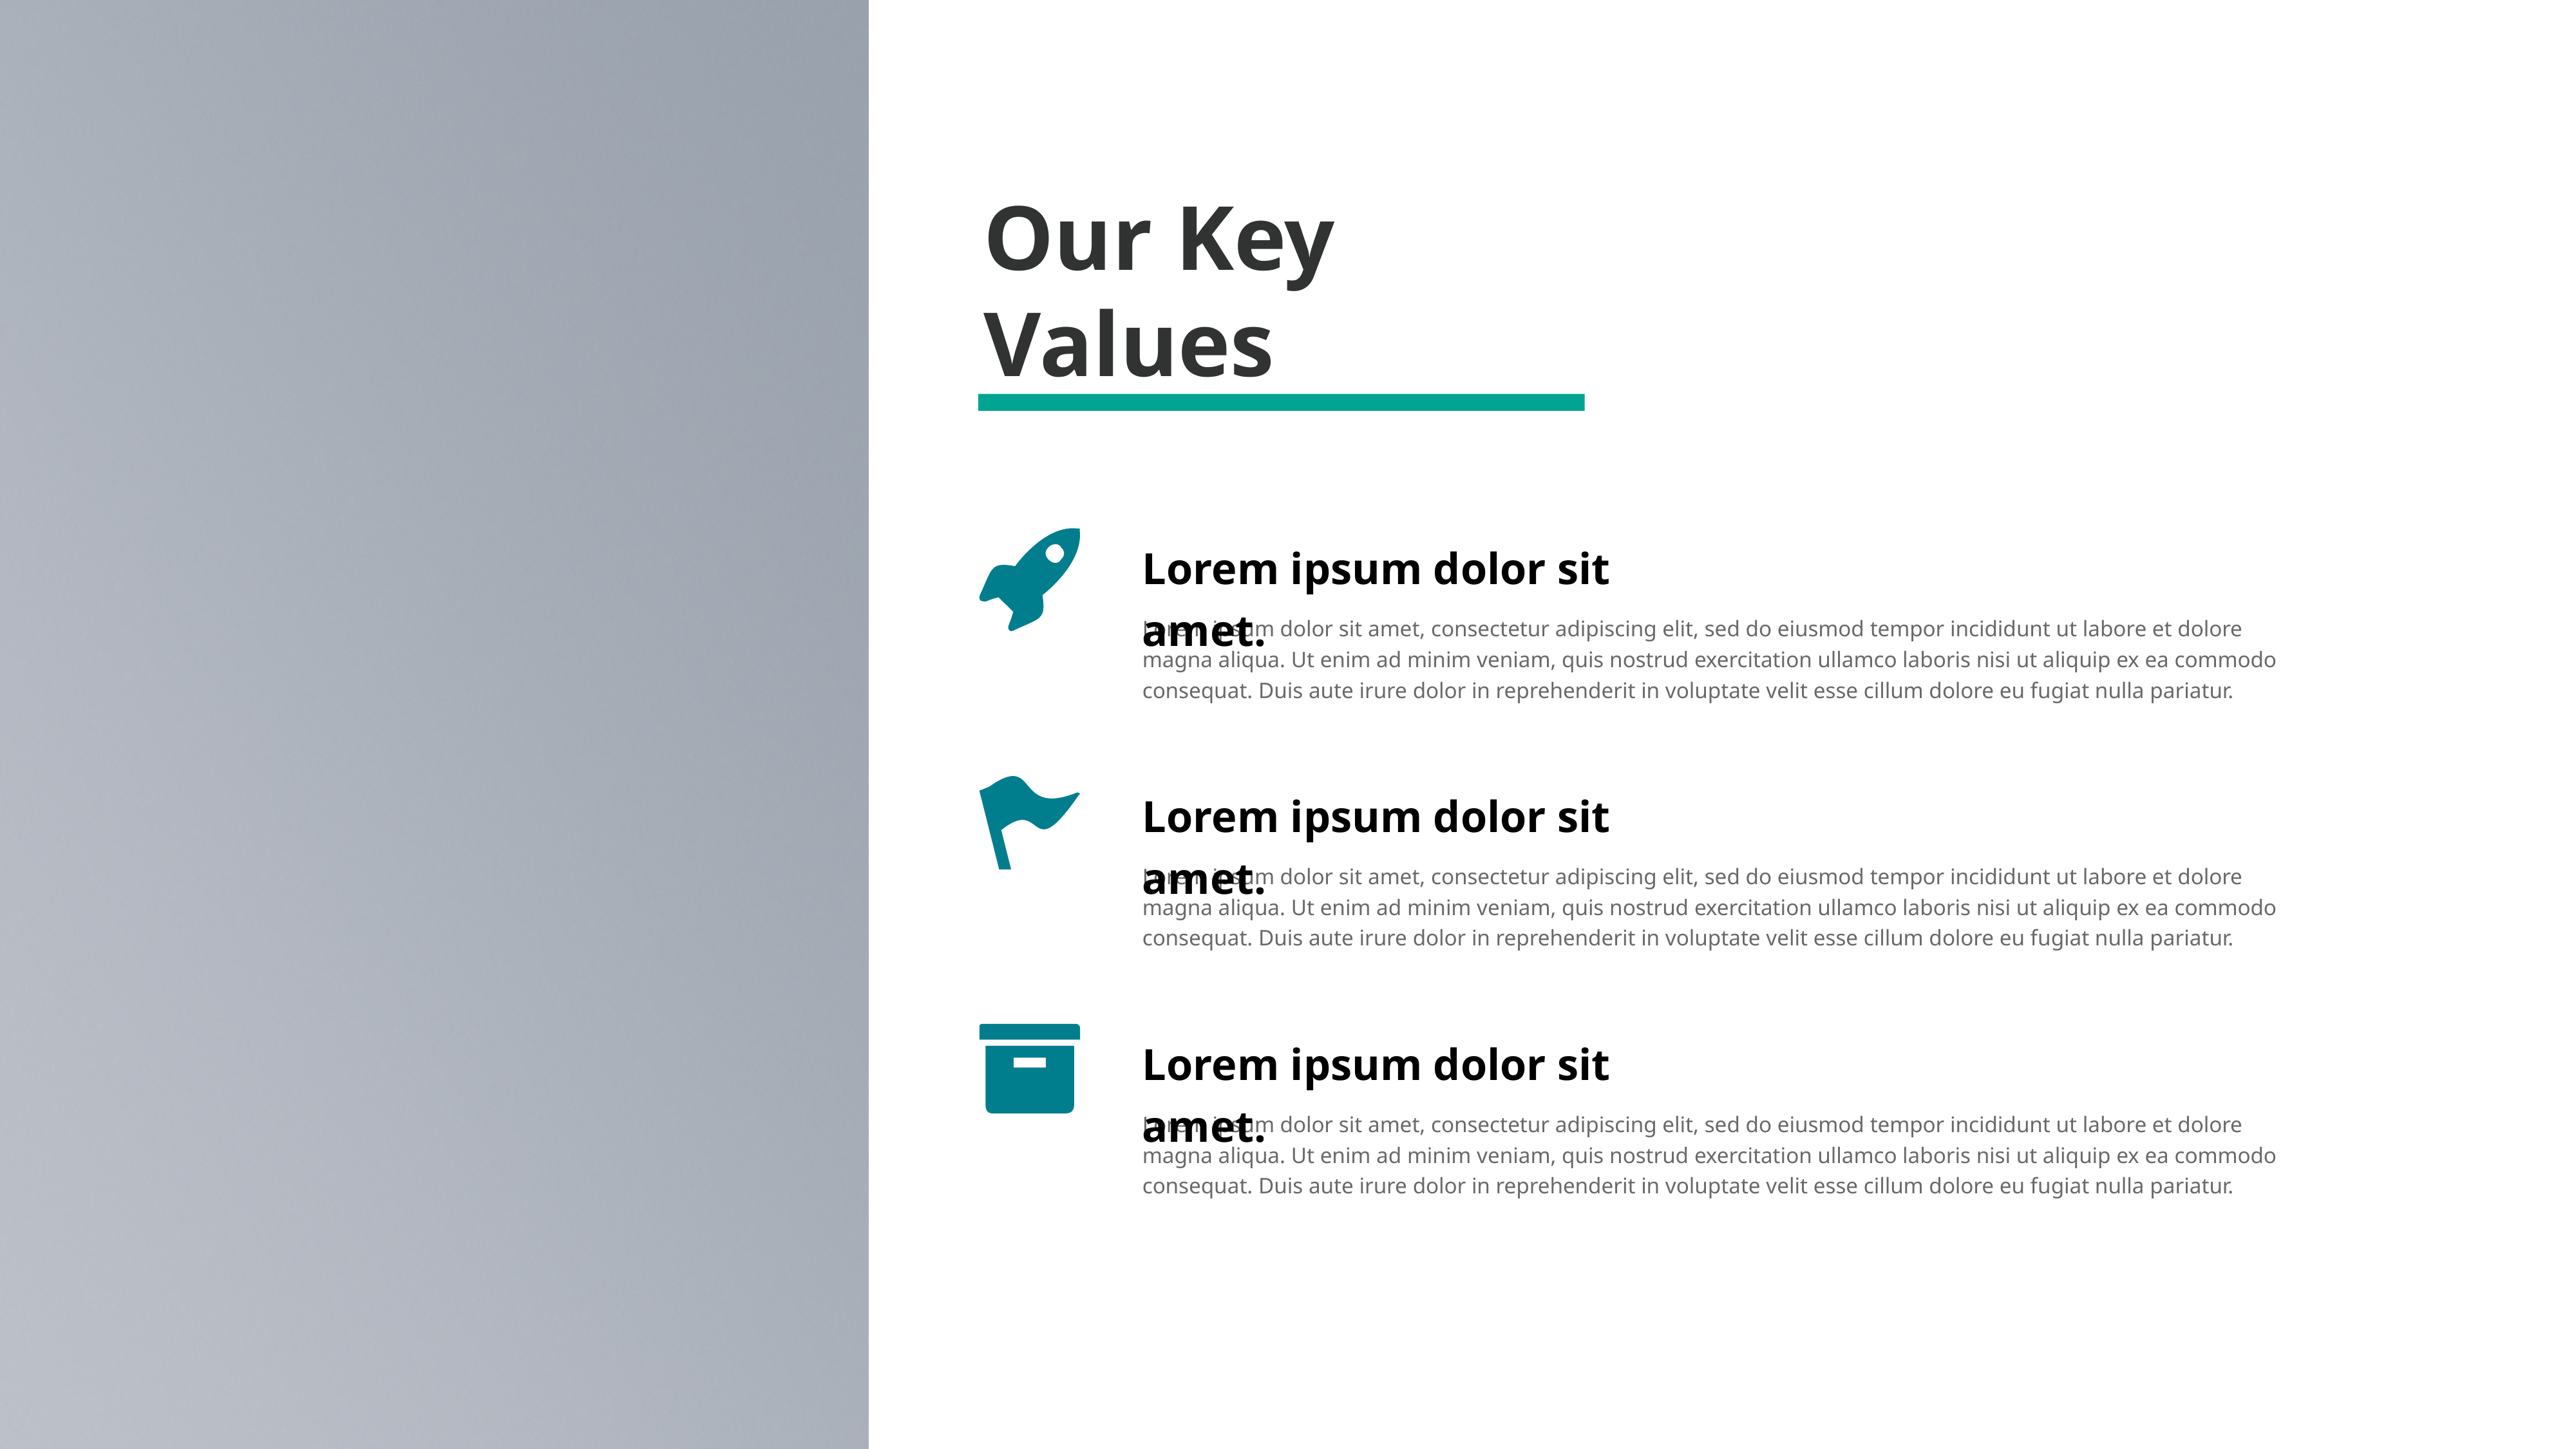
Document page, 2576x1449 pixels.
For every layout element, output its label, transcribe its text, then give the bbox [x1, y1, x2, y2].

text_box Lorem ipsum dolor sit amet. [1139, 775, 1696, 841]
text_box [978, 393, 1585, 411]
text_box Lorem ipsum dolor sit amet. [1139, 1023, 1696, 1089]
text_box Lorem ipsum dolor sit amet, consectetur adipiscing elit, sed do eiusmod tempor incididunt ut labore et dolore magna aliqua. Ut enim ad minim veniam, quis nostrud exercitation ullamco laboris nisi ut aliquip ex ea commodo consequat. Duis aute irure dolor in reprehenderit in voluptate velit esse cillum dolore eu fugiat nulla pariatur. [1139, 607, 2320, 724]
text_box [979, 528, 1080, 631]
text_box [979, 1023, 1081, 1040]
text_box Lorem ipsum dolor sit amet, consectetur adipiscing elit, sed do eiusmod tempor incididunt ut labore et dolore magna aliqua. Ut enim ad minim veniam, quis nostrud exercitation ullamco laboris nisi ut aliquip ex ea commodo consequat. Duis aute irure dolor in reprehenderit in voluptate velit esse cillum dolore eu fugiat nulla pariatur. [1139, 1102, 2320, 1220]
text_box [985, 1045, 1074, 1113]
text_box [979, 776, 1080, 870]
text_box Our Key Values [980, 229, 1587, 347]
text_box Lorem ipsum dolor sit amet, consectetur adipiscing elit, sed do eiusmod tempor incididunt ut labore et dolore magna aliqua. Ut enim ad minim veniam, quis nostrud exercitation ullamco laboris nisi ut aliquip ex ea commodo consequat. Duis aute irure dolor in reprehenderit in voluptate velit esse cillum dolore eu fugiat nulla pariatur. [1139, 855, 2320, 972]
text_box Lorem ipsum dolor sit amet. [1139, 528, 1696, 594]
picture [0, 0, 869, 1449]
